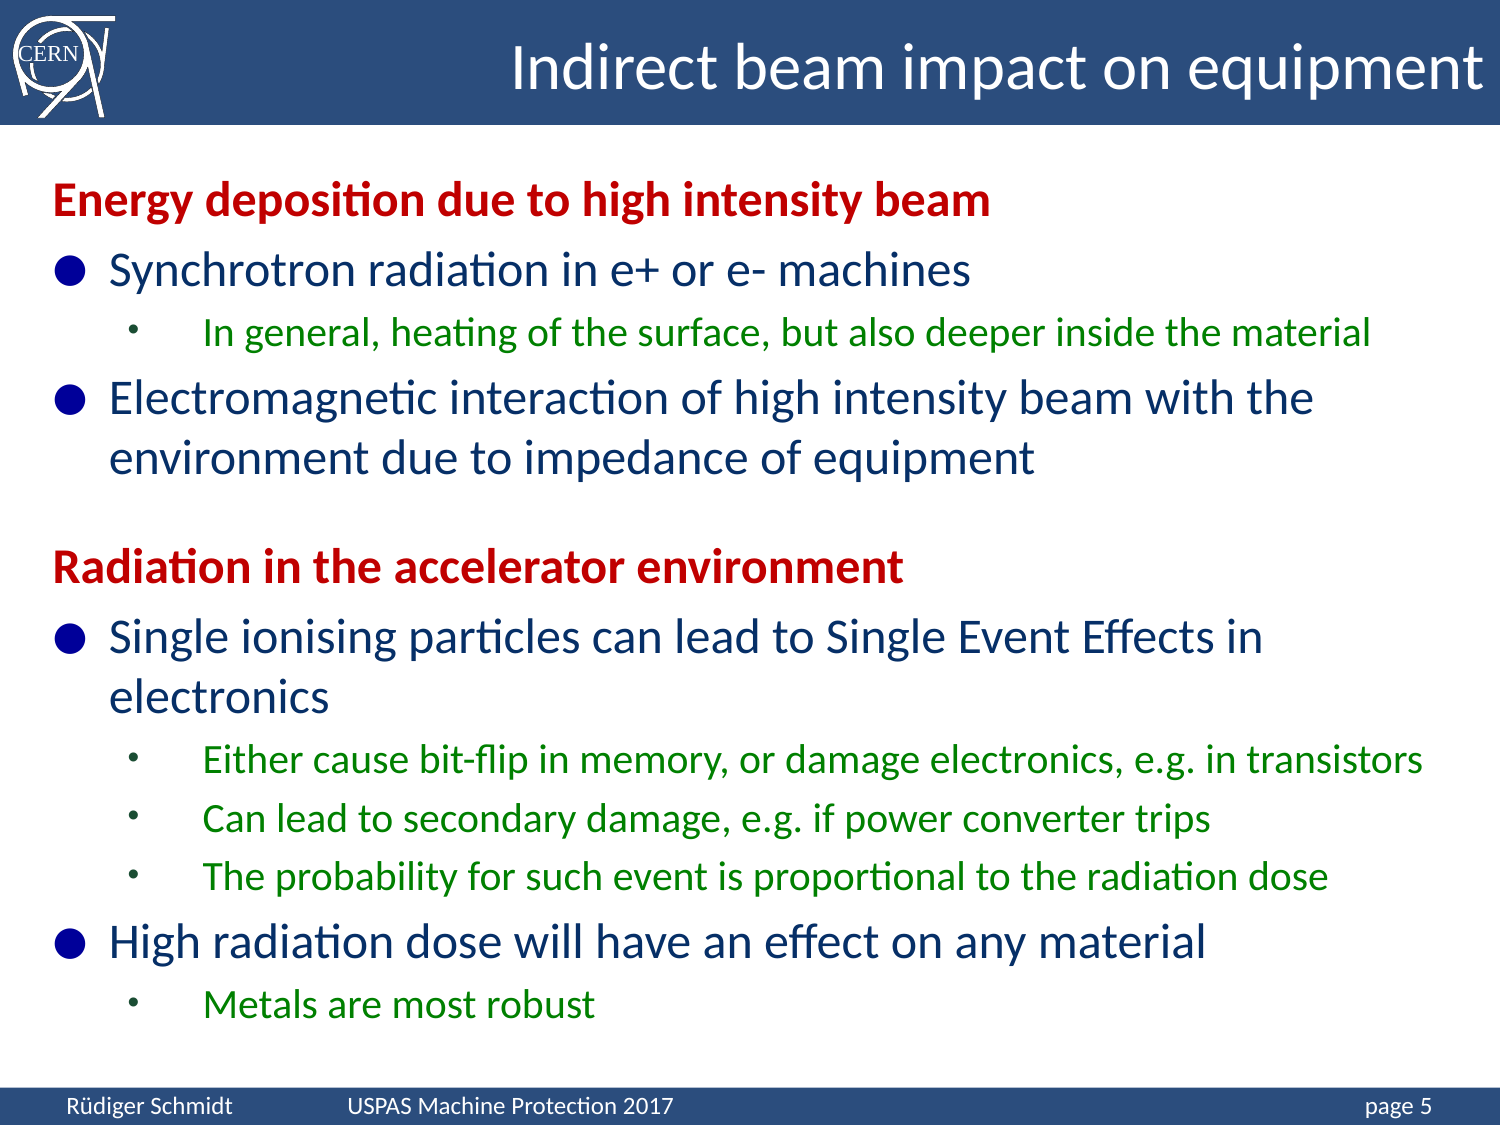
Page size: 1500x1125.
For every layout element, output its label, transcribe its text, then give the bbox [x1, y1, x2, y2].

title Indirect beam impact on equipment [125, 0, 1500, 125]
list Energy deposition due to high intensity beam Synchrotron radiation in e+ or e- machines In general, heating of the surface, but also deeper inside the material Electromagnetic interaction of high intensity beam with the environment due to impedance of equipment Radiation in the accelerator environment Single ionising particles can lead to Single Event Effects in electronics Either cause bit-flip in memory, or damage electronics, e.g. in transistors Can lead to secondary damage, e.g. if power converter trips The probability for such event is proportional to the radiation dose High radiation dose will have an effect on any material Metals are most robust [37, 158, 1463, 1047]
